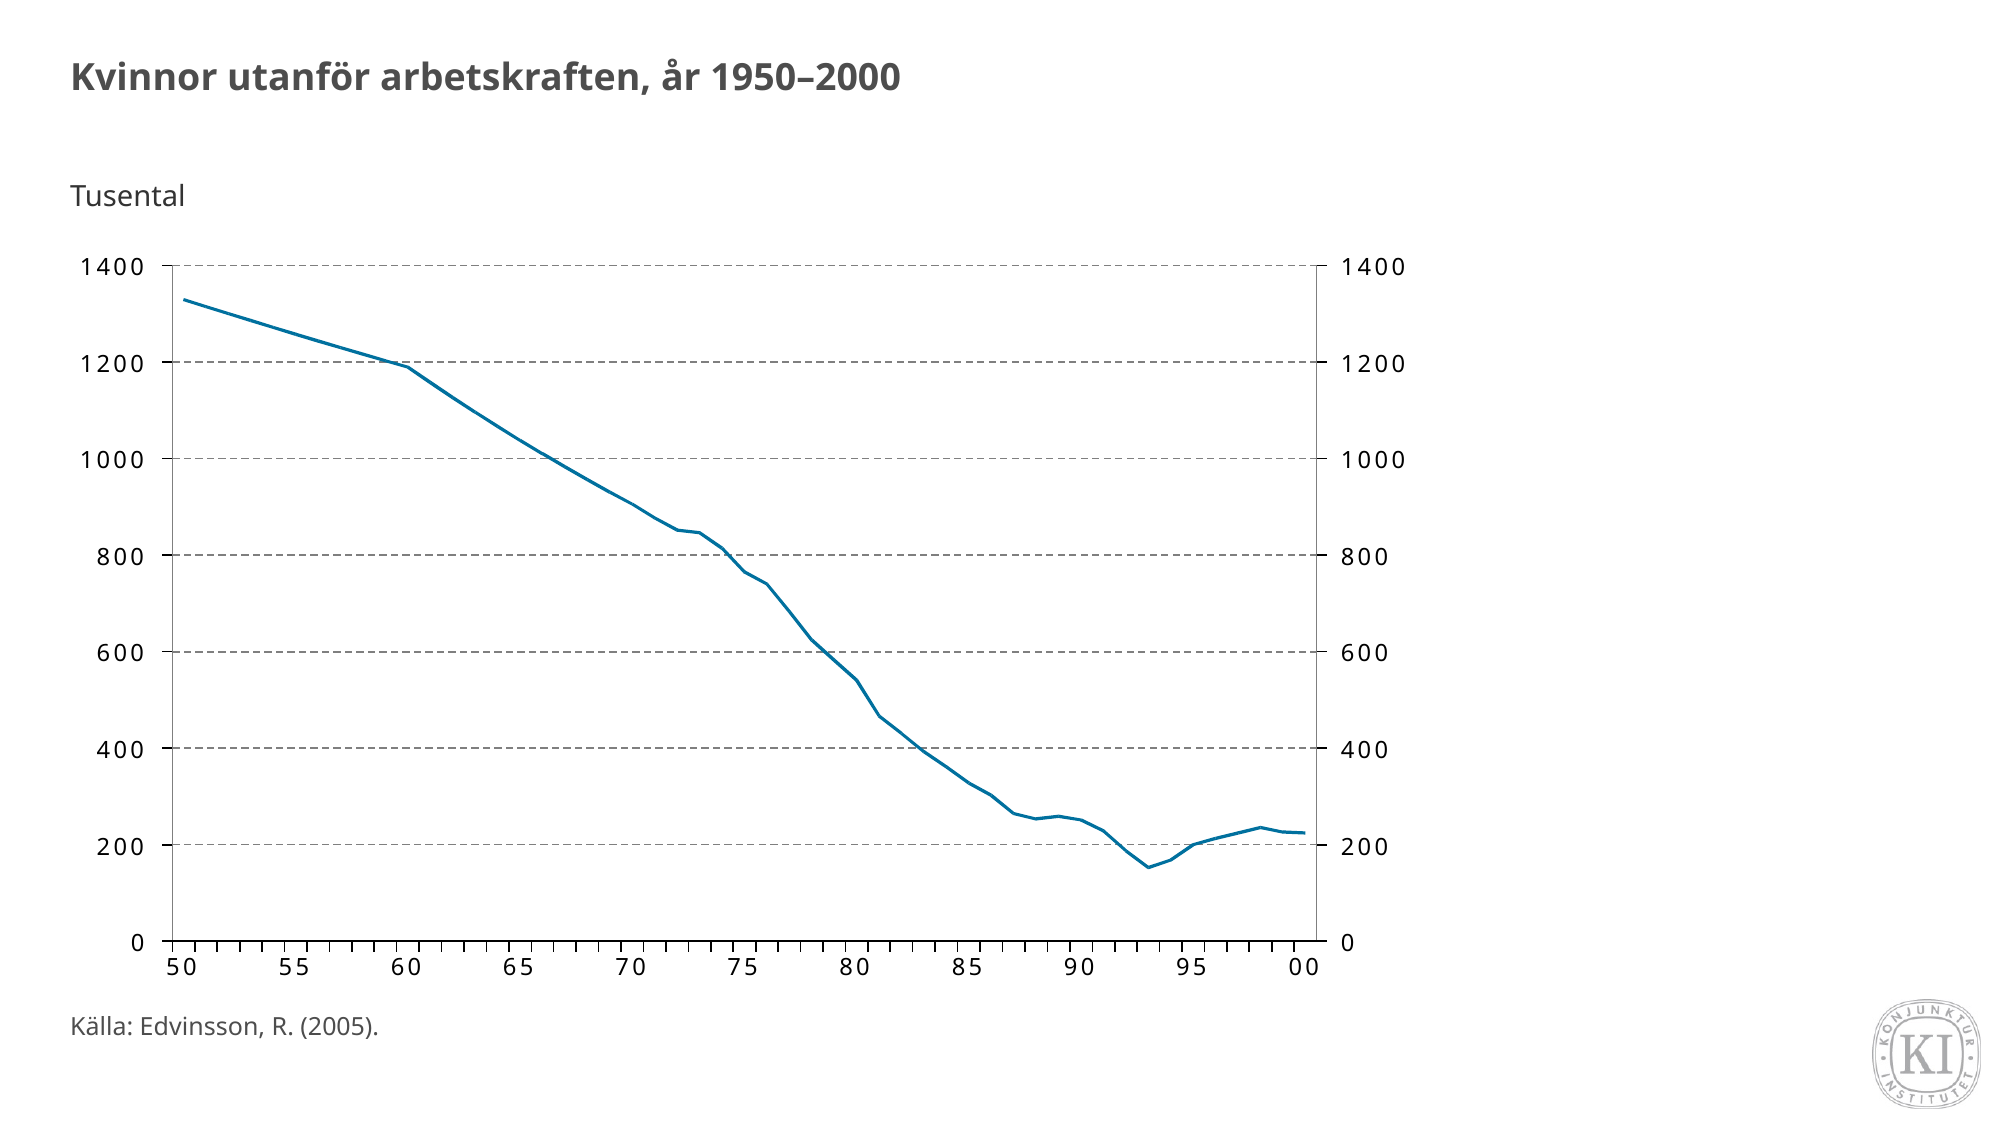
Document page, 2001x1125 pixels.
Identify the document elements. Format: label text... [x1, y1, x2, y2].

list Tusental [55, 137, 1476, 220]
title Kvinnor utanför arbetskraften, år 1950–2000 [55, 45, 1476, 128]
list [30, 228, 1453, 998]
picture [1872, 999, 1981, 1109]
subtitle Källa: Edvinsson, R. (2005). [55, 1003, 1476, 1106]
